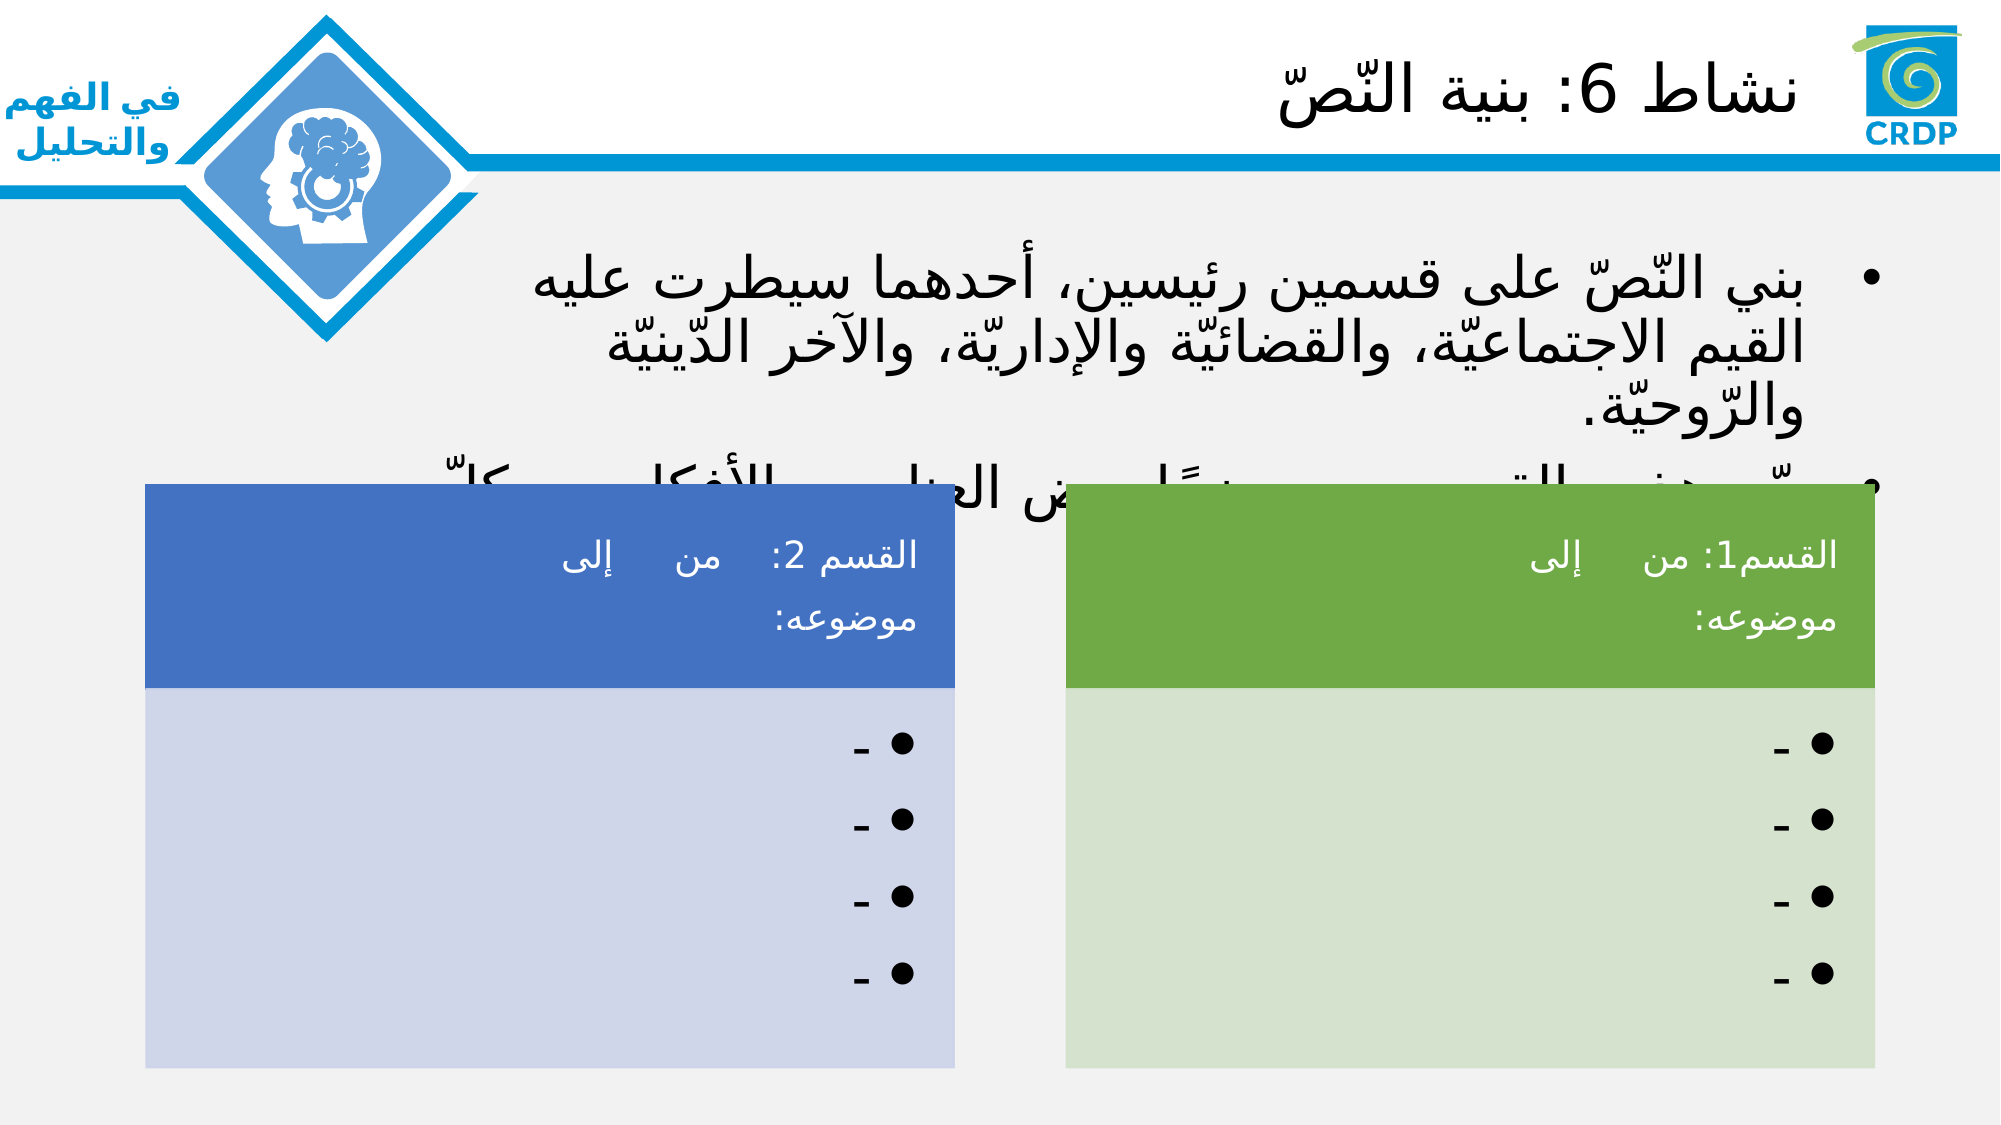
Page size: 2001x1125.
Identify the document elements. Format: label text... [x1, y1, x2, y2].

title نشاط 6: بنية النّصّ [469, 47, 1816, 159]
list بني النّصّ على قسمين رئيسين، أحدهما سيطرت عليه القيم الاجتماعيّة، والقضائيّة والإداريّة، والآخر الدّينيّة والرّوحيّة. بيّن هذين القسمين، موضحًا بعض العناصر والأفكار من كلّ منهما. [421, 241, 1897, 1019]
picture [1896, 138, 1902, 145]
picture [1920, 127, 1929, 140]
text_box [146, 484, 1875, 1068]
picture [1852, 25, 1962, 145]
